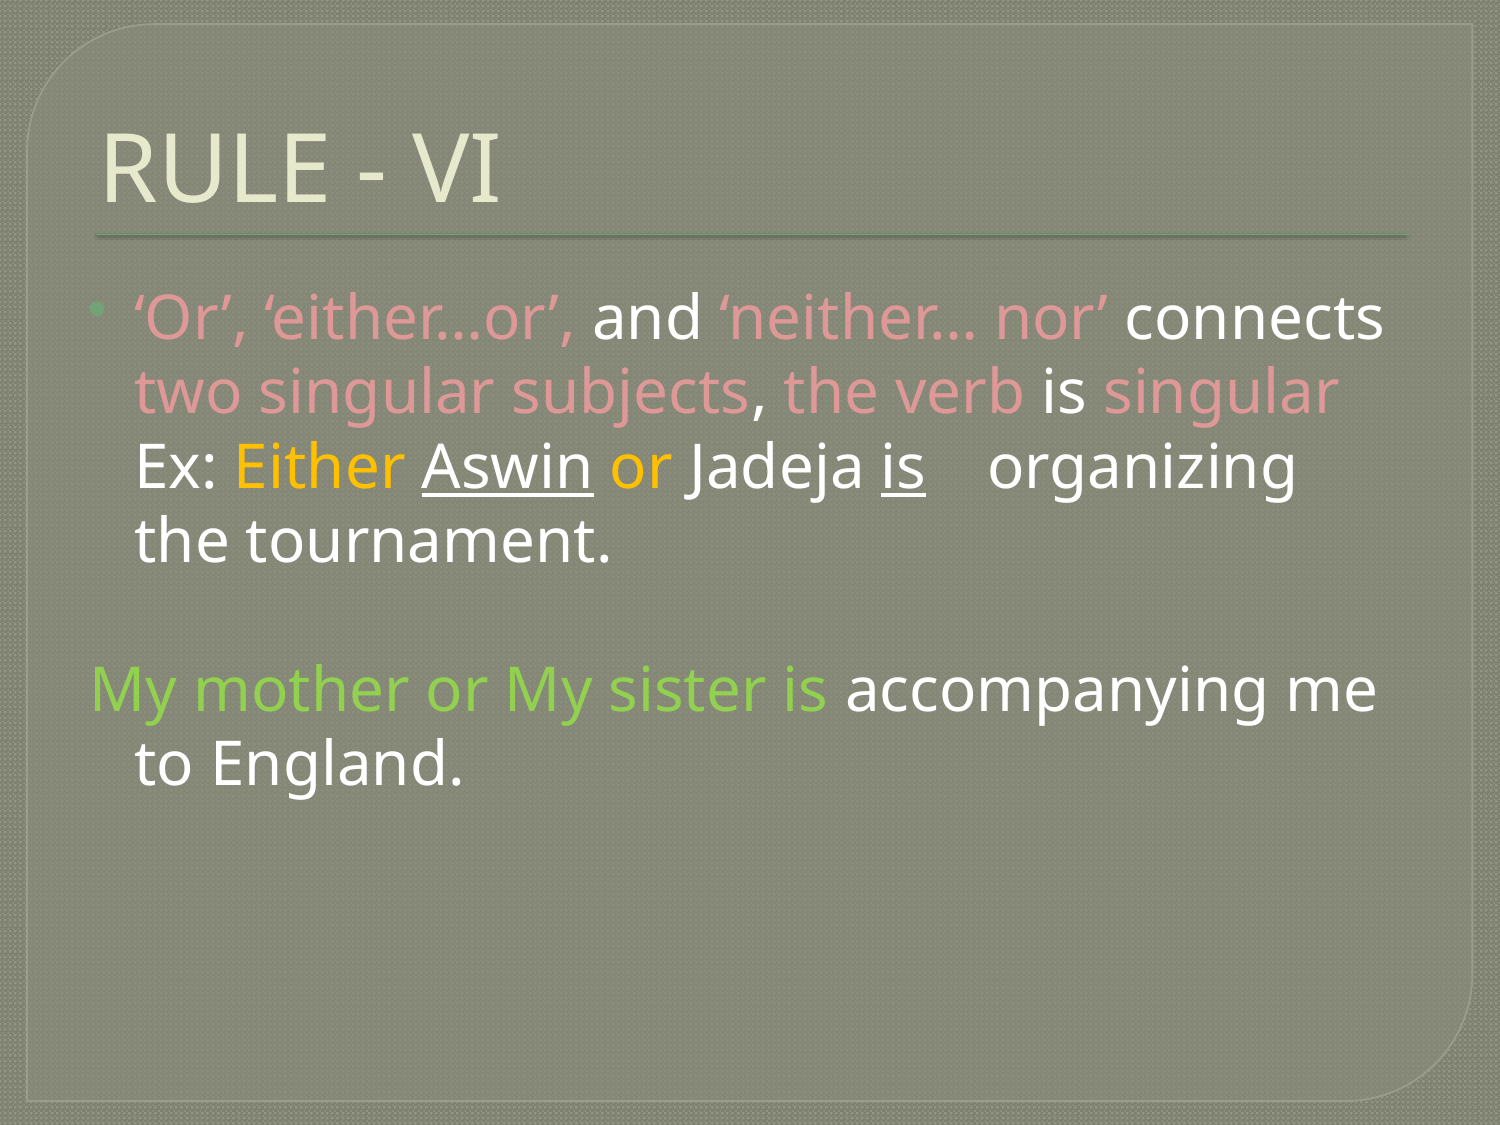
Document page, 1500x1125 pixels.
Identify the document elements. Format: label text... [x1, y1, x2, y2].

list ‘Or’, ‘either…or’, and ‘neither… nor’ connects two singular subjects, the verb is singular Ex: Either Aswin or Jadeja is organizing the tournament. My mother or My sister is accompanying me to England. [75, 270, 1425, 1013]
title RULE - VI [75, 41, 1425, 230]
